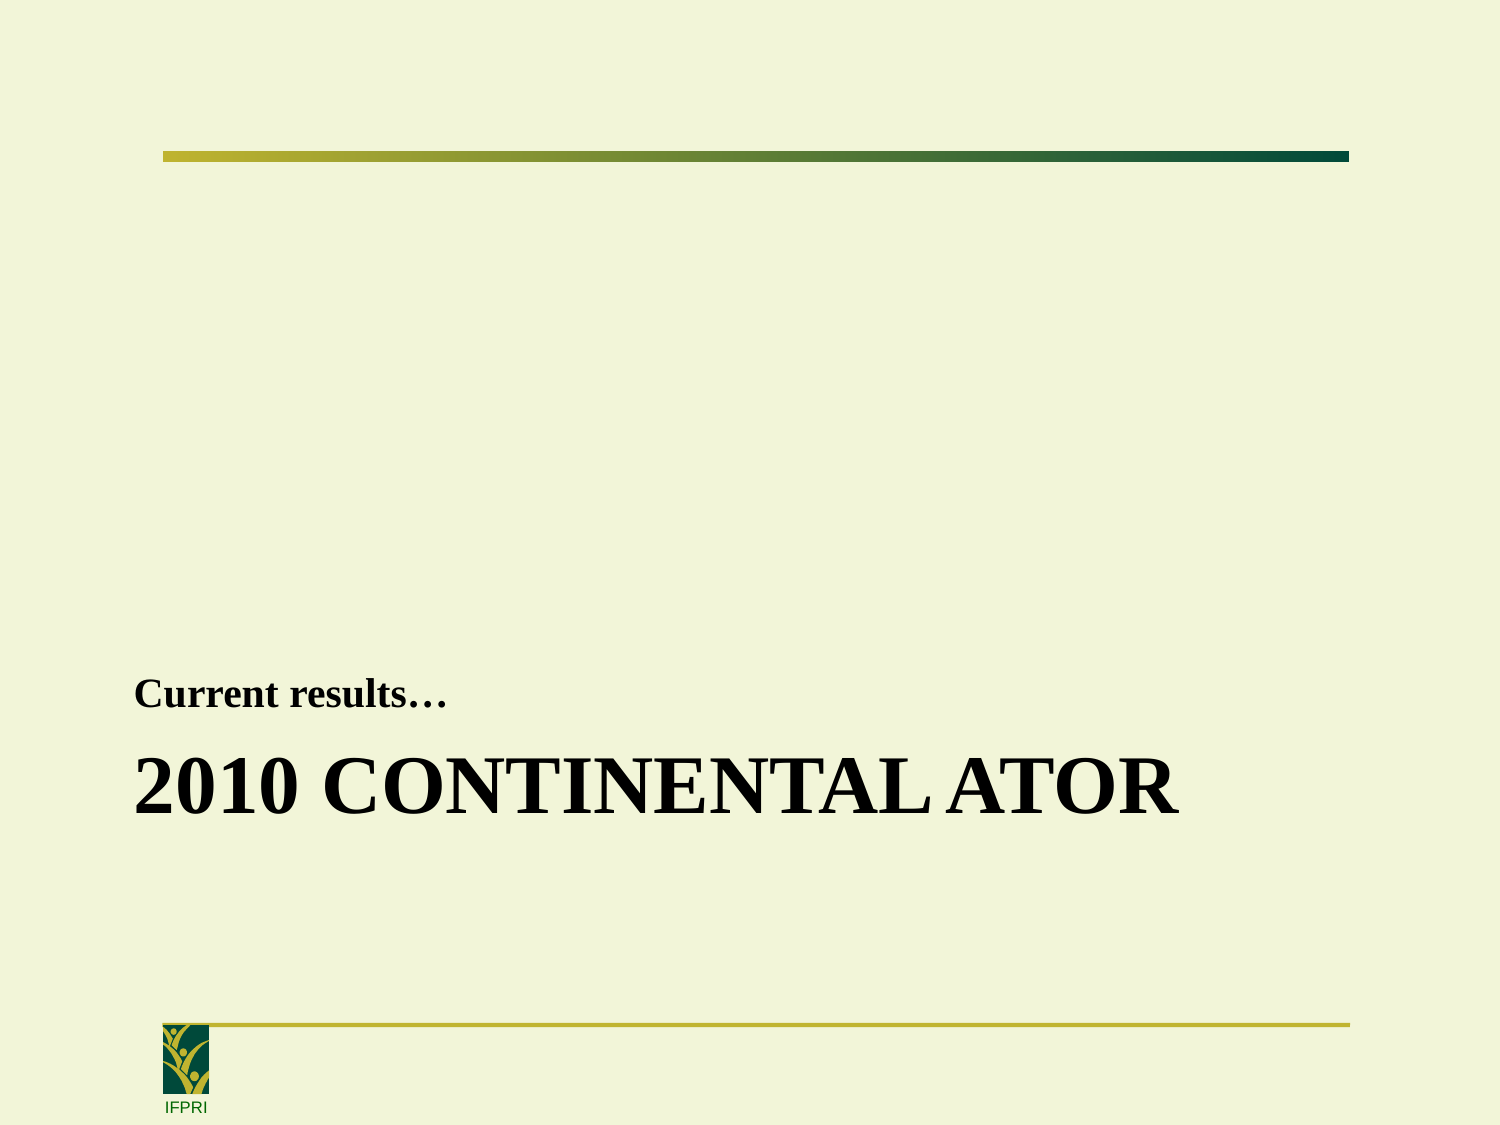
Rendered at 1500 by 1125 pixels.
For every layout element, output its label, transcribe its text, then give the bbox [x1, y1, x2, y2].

title 2010 Continental ATOR [118, 724, 1394, 947]
list Current results… [118, 476, 1394, 724]
